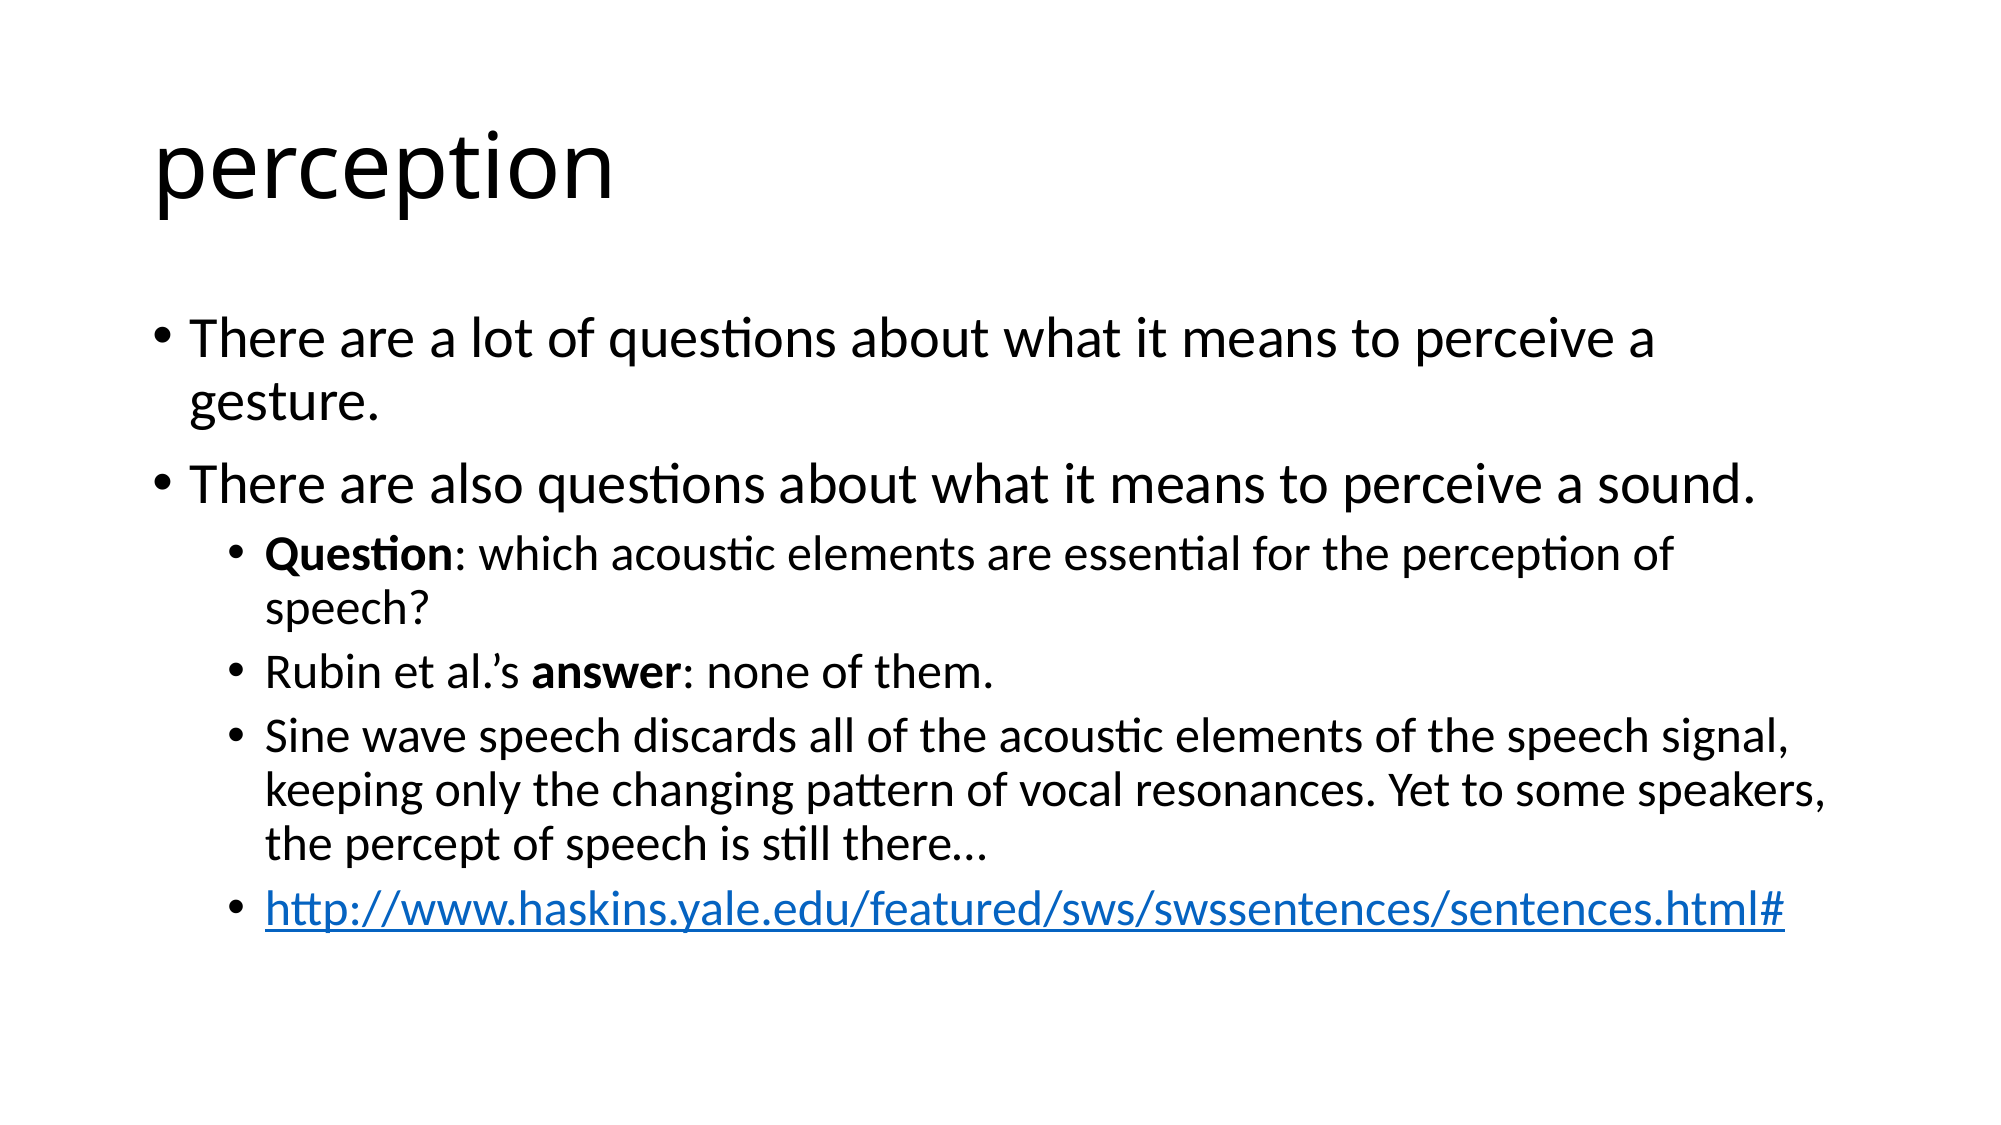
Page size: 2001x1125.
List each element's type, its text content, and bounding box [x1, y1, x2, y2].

list There are a lot of questions about what it means to perceive a gesture. There are also questions about what it means to perceive a sound. Question: which acoustic elements are essential for the perception of speech? Rubin et al.’s answer: none of them. Sine wave speech discards all of the acoustic elements of the speech signal, keeping only the changing pattern of vocal resonances. Yet to some speakers, the percept of speech is still there… http://www.haskins.yale.edu/featured/sws/swssentences/sentences.html# [137, 299, 1863, 1014]
title perception [137, 59, 1863, 278]
